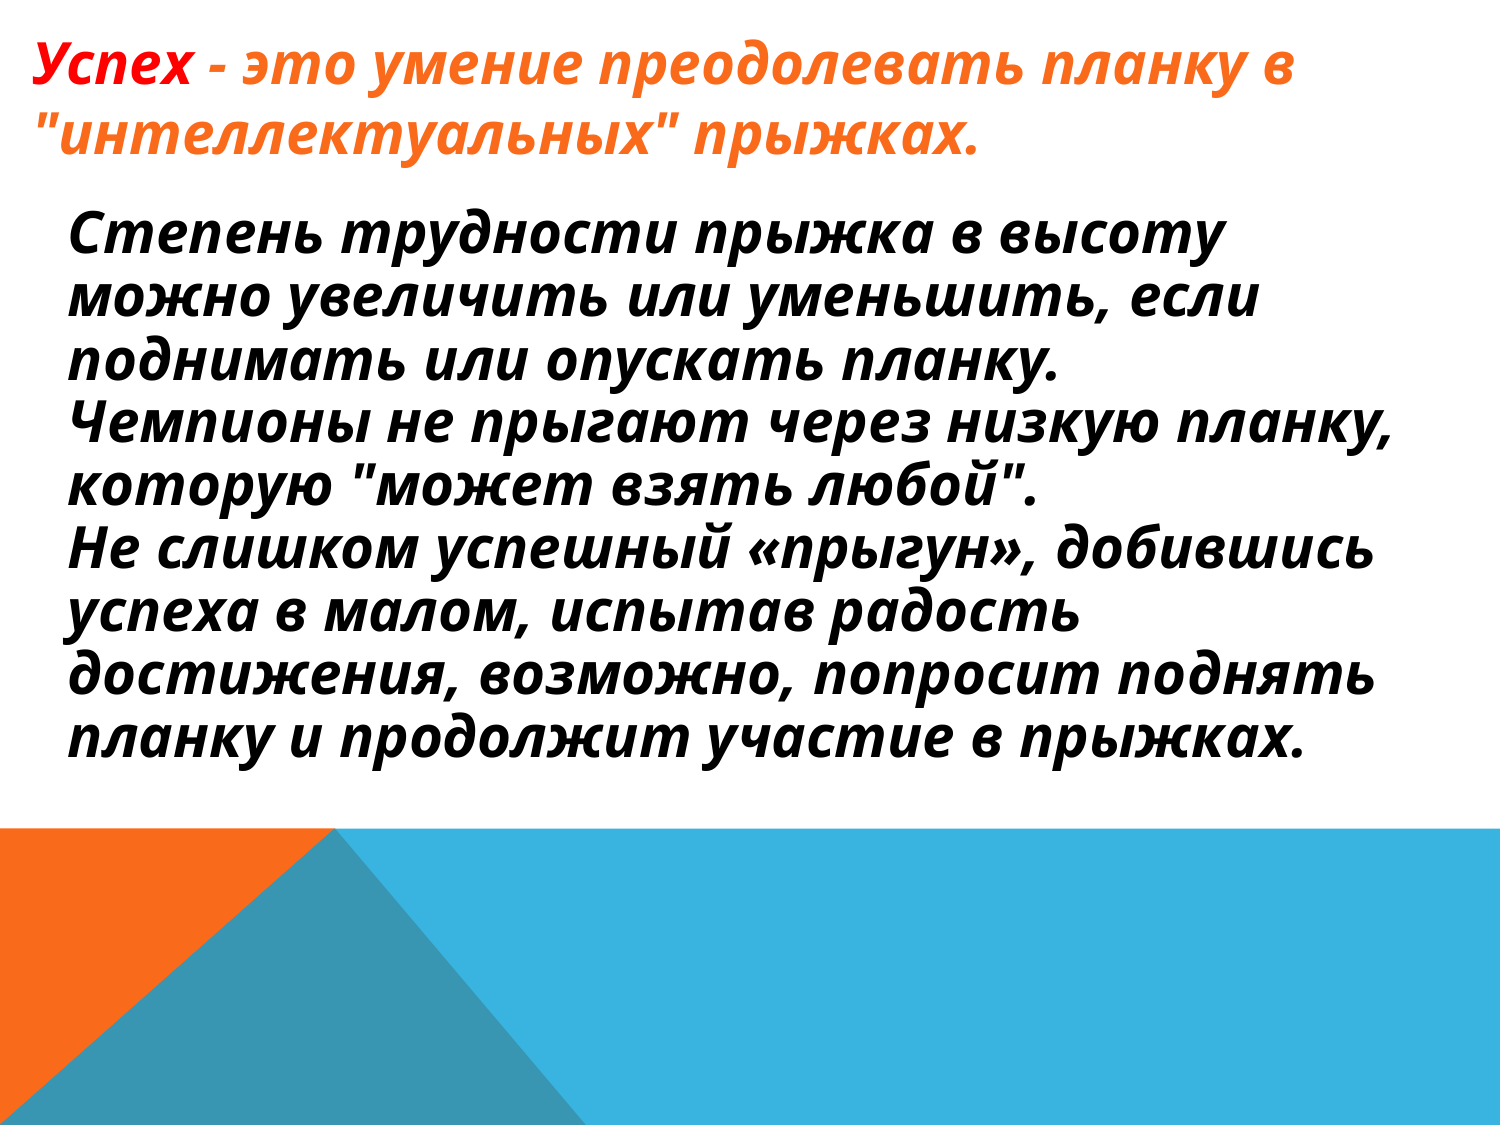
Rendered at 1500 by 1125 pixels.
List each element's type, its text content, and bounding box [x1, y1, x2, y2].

text_box Степень трудности прыжка в высоту можно увеличить или уменьшить, если поднимать или опускать планку. Чемпионы не прыгают через низкую планку, которую "может взять любой". Не слишком успешный «прыгун», добившись успеха в малом, испытав радость достижения, возможно, попросит поднять планку и продолжит участие в прыжках. [53, 196, 1459, 819]
text_box Успех - это умение преодолевать планку в "интеллектуальных" прыжках. [17, 19, 1500, 174]
